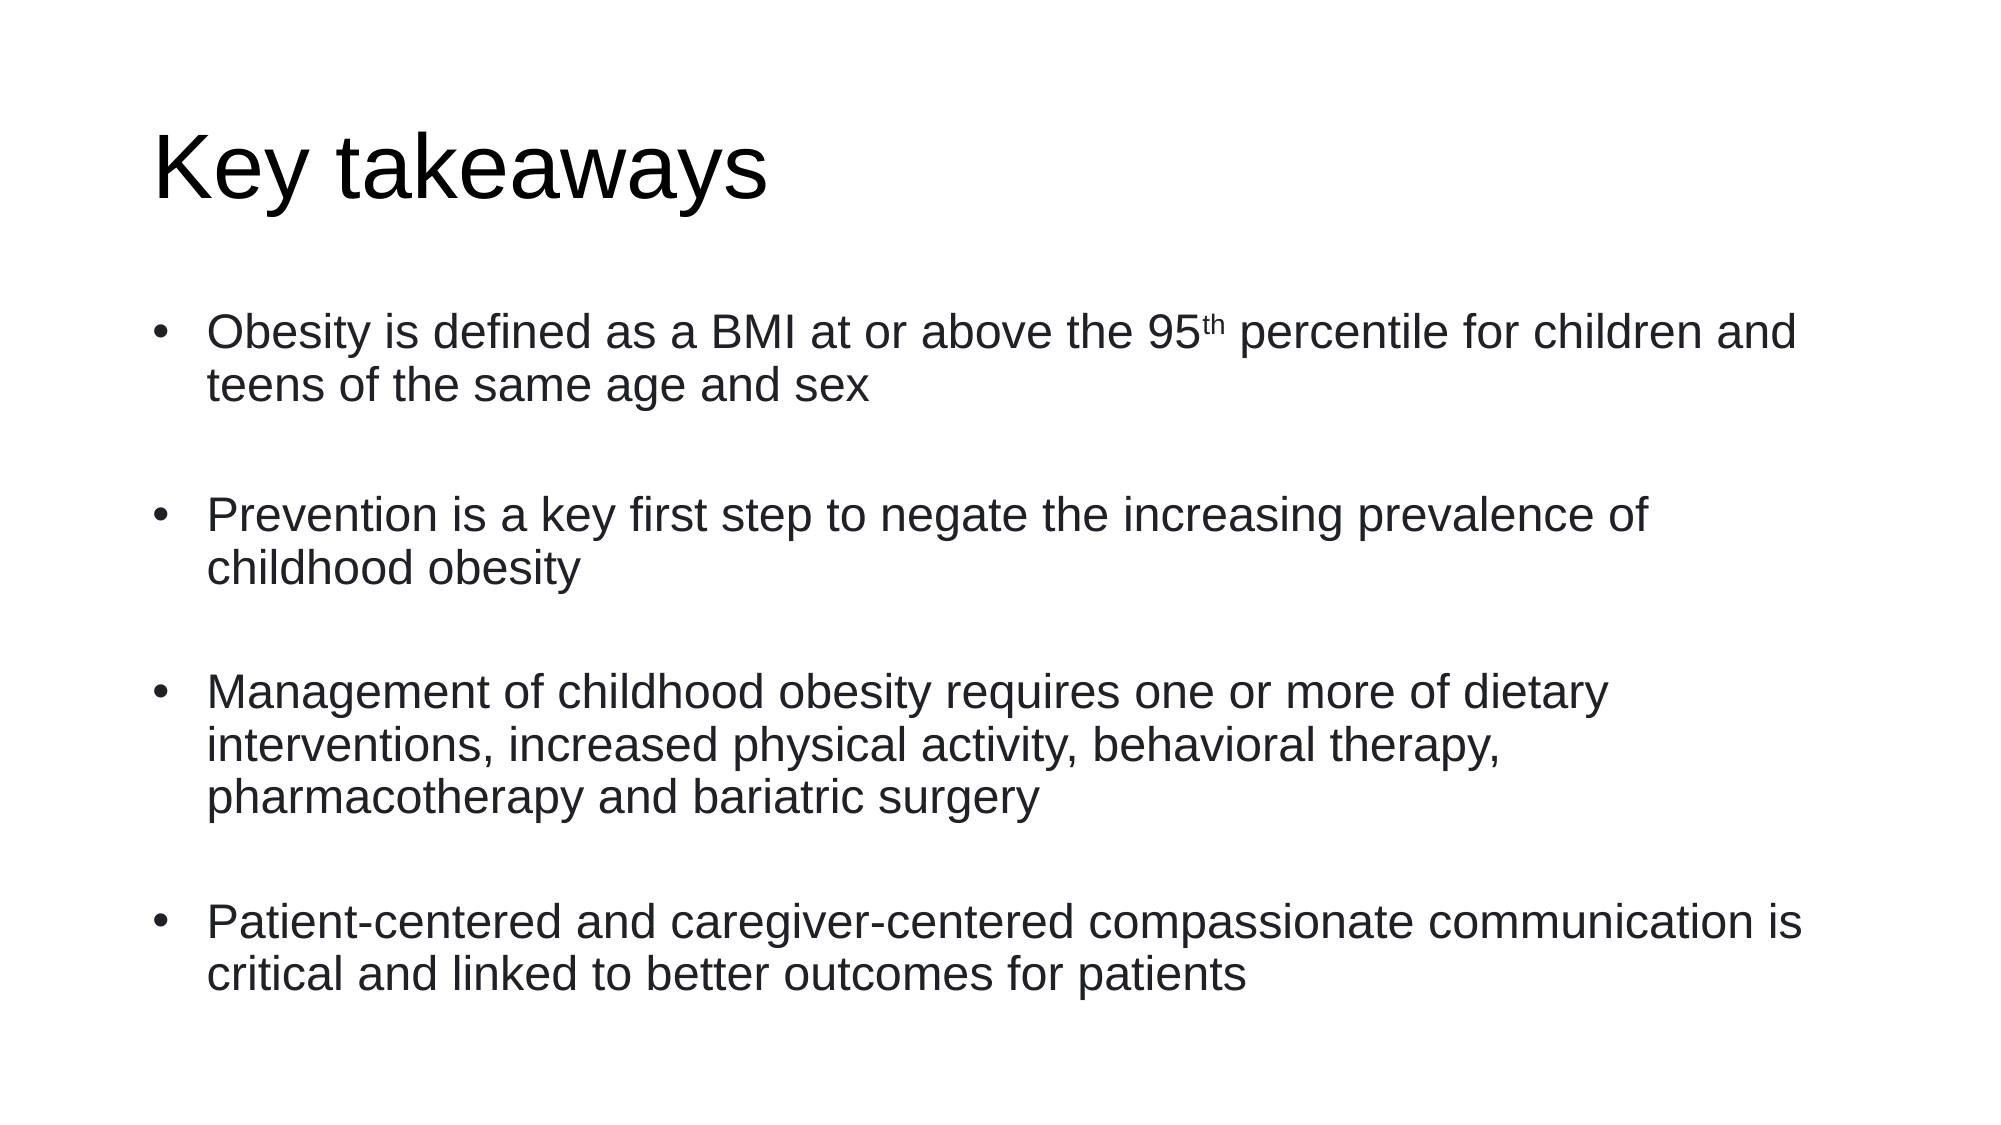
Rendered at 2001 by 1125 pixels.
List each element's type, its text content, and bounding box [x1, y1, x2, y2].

list Obesity is defined as a BMI at or above the 95th percentile for children and teens of the same age and sex Prevention is a key first step to negate the increasing prevalence of childhood obesity Management of childhood obesity requires one or more of dietary interventions, increased physical activity, behavioral therapy, pharmacotherapy and bariatric surgery Patient-centered and caregiver-centered compassionate communication is critical and linked to better outcomes for patients [137, 299, 1863, 1014]
title Key takeaways [137, 59, 1863, 278]
